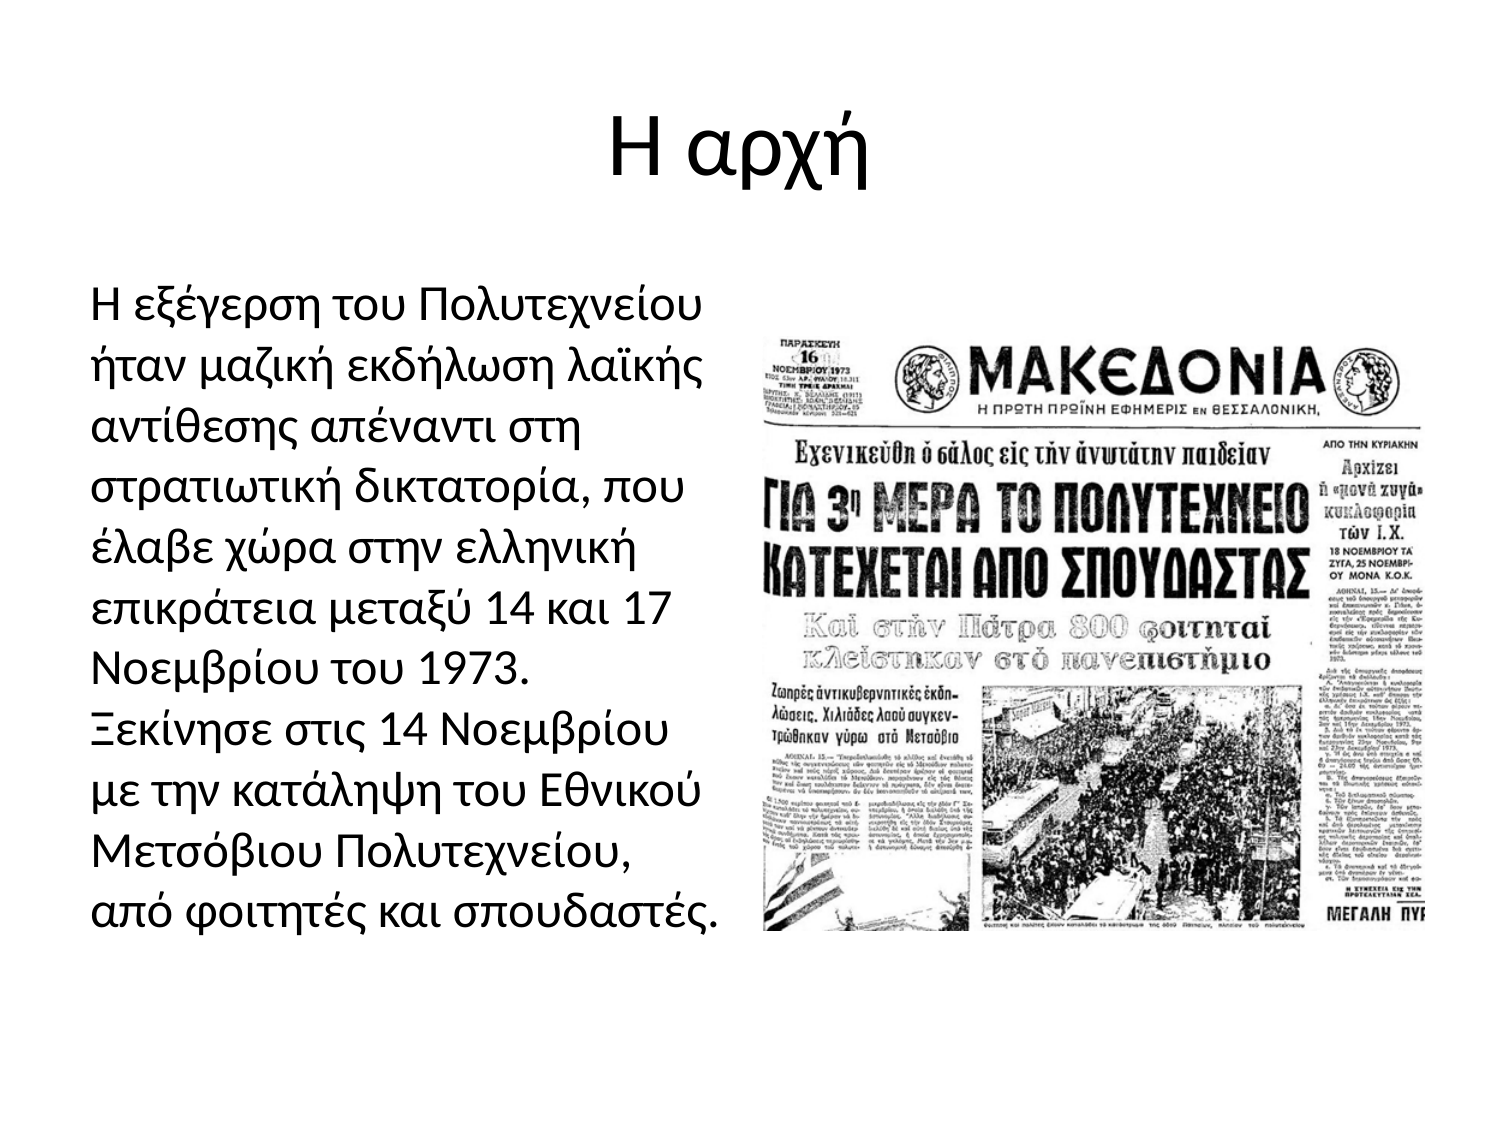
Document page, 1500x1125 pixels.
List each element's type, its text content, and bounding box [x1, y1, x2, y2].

title Η αρχή [75, 45, 1425, 233]
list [762, 336, 1426, 931]
list Η εξέγερση του Πολυτεχνείου ήταν μαζική εκδήλωση λαϊκής αντίθεσης απέναντι στη στρατιωτική δικτατορία, που έλαβε χώρα στην ελληνική επικράτεια μεταξύ 14 και 17 Νοεμβρίου του 1973. Ξεκίνησε στις 14 Νοεμβρίου με την κατάληψη του Εθνικού Μετσόβιου Πολυτεχνείου, από φοιτητές και σπουδαστές. [75, 262, 738, 1005]
